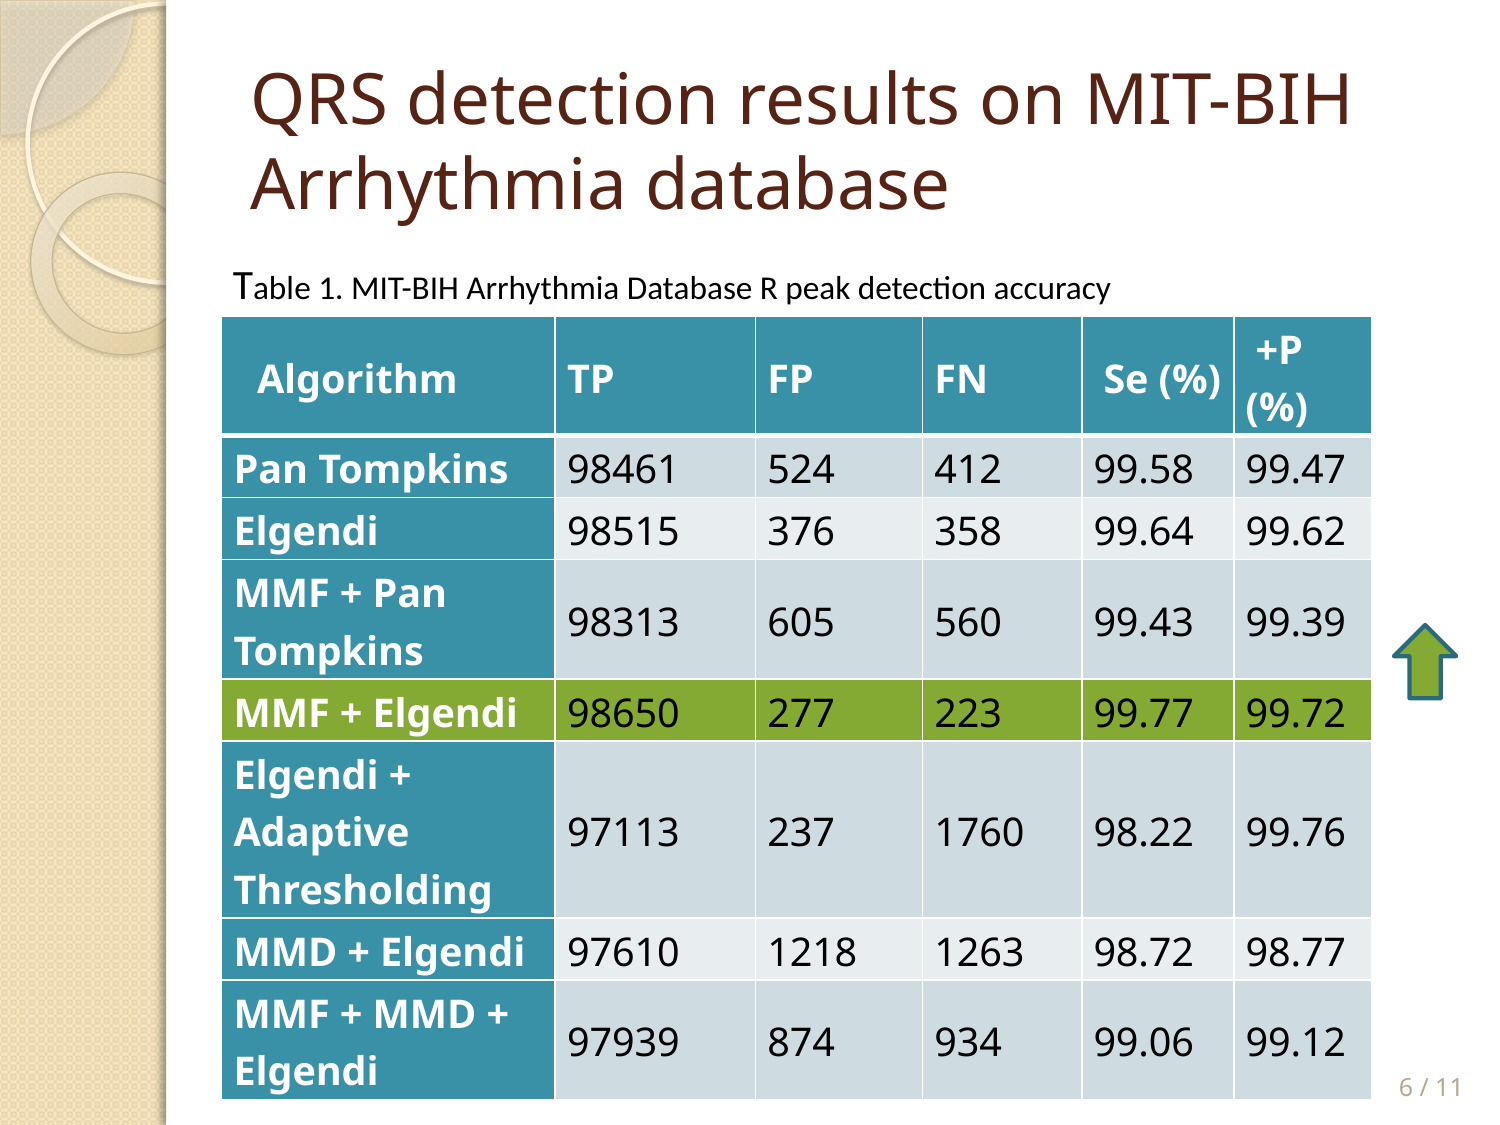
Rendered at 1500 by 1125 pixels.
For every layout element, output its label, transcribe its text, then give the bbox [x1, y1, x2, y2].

table_cell 99.47 [1235, 438, 1371, 497]
text_box [1391, 622, 1459, 701]
table_cell 99.72 [1235, 680, 1371, 740]
table_cell 223 [923, 680, 1081, 740]
table_header FN [923, 317, 1081, 433]
table_header +P (%) [1235, 317, 1371, 433]
table_cell 412 [923, 438, 1081, 497]
table_cell 99.06 [1083, 981, 1233, 1099]
table_cell 98.72 [1083, 919, 1233, 979]
table_cell 1760 [923, 742, 1081, 917]
table_cell 98.22 [1083, 742, 1233, 917]
table_cell 98.77 [1235, 919, 1371, 979]
table_cell 277 [756, 680, 922, 740]
table_cell 98313 [556, 560, 755, 678]
table_cell 97113 [556, 742, 755, 917]
table_cell 605 [756, 560, 922, 678]
table_cell 98650 [556, 680, 755, 740]
table_cell Pan Tompkins [222, 438, 554, 497]
table_cell 98515 [556, 498, 755, 559]
table_cell 874 [756, 981, 922, 1099]
table_cell 237 [756, 742, 922, 917]
table_cell 524 [756, 438, 922, 497]
table_cell 99.62 [1235, 498, 1371, 559]
table_cell 99.64 [1083, 498, 1233, 559]
table_cell 97610 [556, 919, 755, 979]
table_cell 98461 [556, 438, 755, 497]
slide_number 6 / 11 [1374, 1034, 1488, 1113]
table_header Algorithm [222, 317, 554, 433]
table_cell MMF + Pan Tompkins [222, 560, 554, 678]
table_cell 358 [923, 498, 1081, 559]
table_cell MMF + MMD + Elgendi [222, 981, 554, 1099]
table_cell 934 [923, 981, 1081, 1099]
table_header FP [756, 317, 922, 433]
table_cell MMD + Elgendi [222, 919, 554, 979]
text_box Table 1. MIT-BIH Arrhythmia Database R peak detection accuracy [194, 250, 1245, 316]
table_cell 99.58 [1083, 438, 1233, 497]
table_header Se (%) [1083, 317, 1233, 433]
table_header TP [556, 317, 755, 433]
table_cell Elgendi + Adaptive Thresholding [222, 742, 554, 917]
title QRS detection results on MIT-BIH Arrhythmia database [235, 45, 1466, 233]
table_cell 99.76 [1235, 742, 1371, 917]
table_cell 1218 [756, 919, 922, 979]
table_cell 376 [756, 498, 922, 559]
table_cell 99.43 [1083, 560, 1233, 678]
table_cell 99.12 [1235, 981, 1371, 1099]
table_cell 99.39 [1235, 560, 1371, 678]
table_cell 99.77 [1083, 680, 1233, 740]
table_cell 1263 [923, 919, 1081, 979]
table_cell MMF + Elgendi [222, 680, 554, 740]
table_cell 560 [923, 560, 1081, 678]
table_cell 97939 [556, 981, 755, 1099]
table_cell Elgendi [222, 498, 554, 559]
